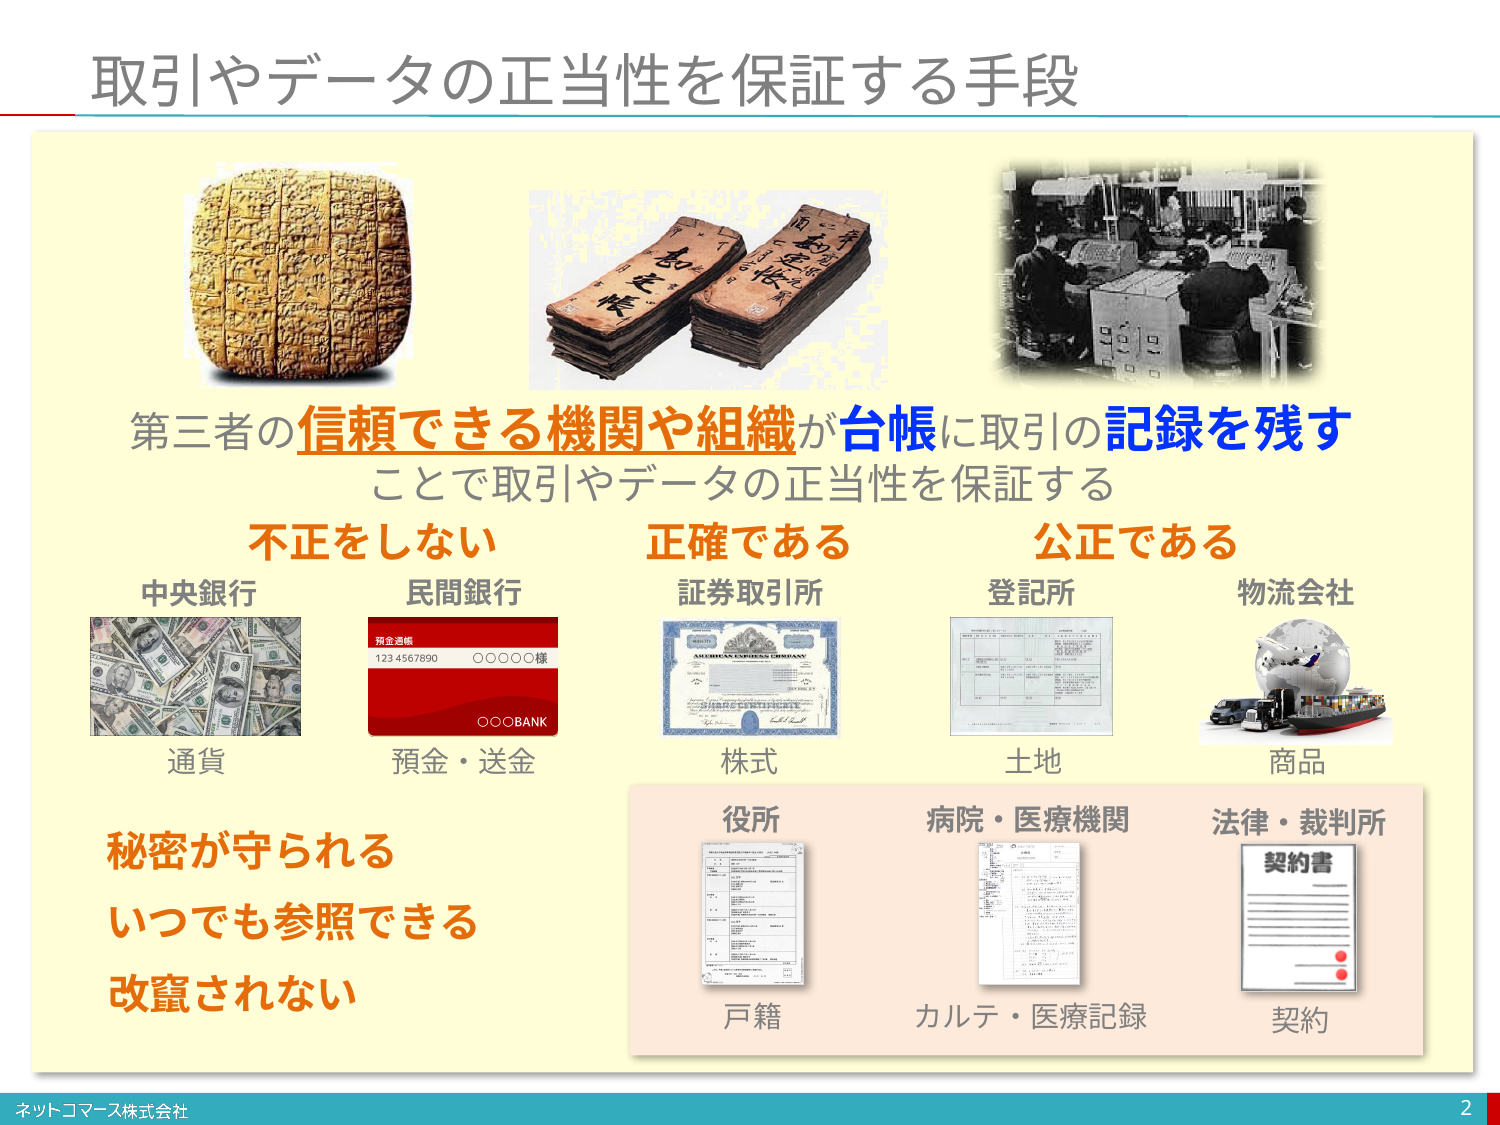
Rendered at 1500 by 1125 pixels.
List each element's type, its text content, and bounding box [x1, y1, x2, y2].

text_box 第三者の信頼できる機関や組織が台帳に取引の記録を残す ことで取引やデータの正当性を保証する [115, 390, 1370, 515]
picture [184, 162, 417, 388]
text_box 通貨 [152, 744, 242, 783]
text_box 正確である [630, 508, 869, 574]
text_box 不正をしない [233, 508, 514, 574]
picture [950, 617, 1114, 736]
text_box 商品 [1253, 754, 1342, 782]
title 取引やデータの正当性を保証する手段 [75, 45, 1500, 114]
text_box 証券取引所 [662, 567, 839, 615]
text_box 預金・送金 [376, 746, 553, 783]
text_box 土地 [989, 744, 1078, 782]
text_box 中央銀行 [125, 567, 273, 615]
picture [367, 617, 558, 738]
slide_number 2 [1137, 1091, 1488, 1125]
text_box 物流会社 [1222, 567, 1370, 614]
text_box 民間銀行 [390, 567, 538, 615]
picture [16, 1101, 188, 1120]
picture [529, 190, 888, 390]
picture [90, 617, 301, 736]
picture [1199, 616, 1393, 746]
text_box 公正である [1018, 508, 1257, 574]
picture [659, 616, 841, 740]
text_box 登記所 [973, 567, 1091, 615]
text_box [89, 785, 1424, 1056]
text_box 株式 [705, 748, 795, 782]
text_box [30, 130, 1475, 1074]
picture [986, 154, 1331, 392]
